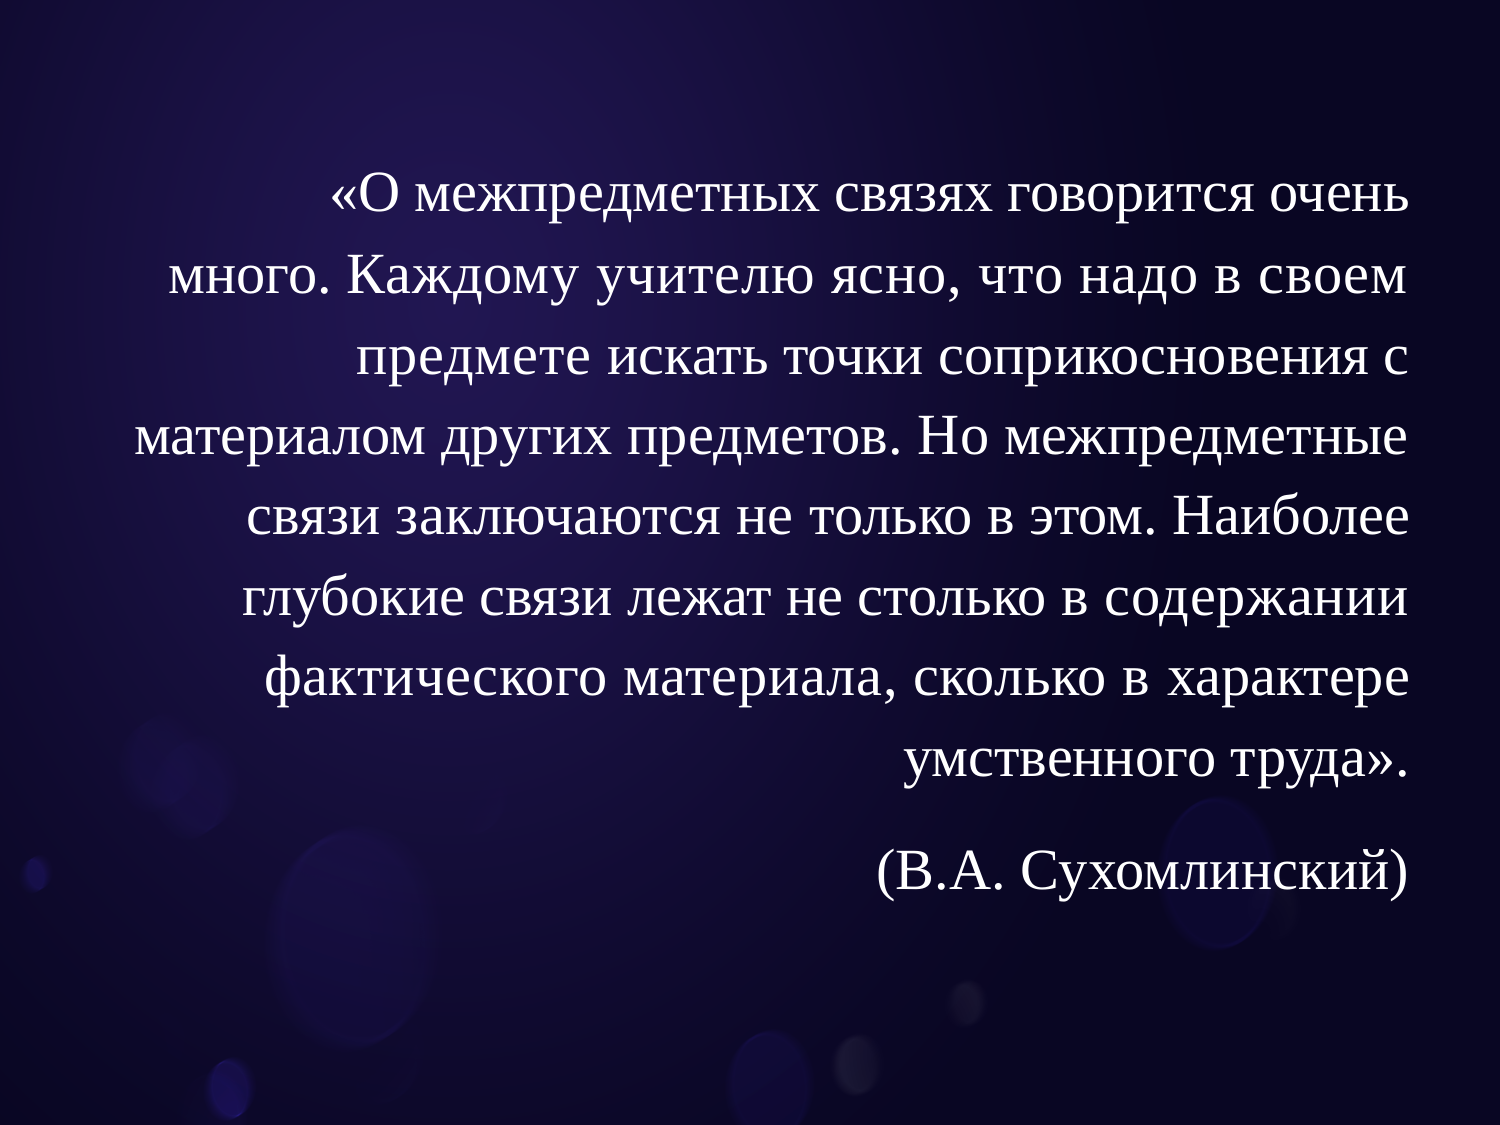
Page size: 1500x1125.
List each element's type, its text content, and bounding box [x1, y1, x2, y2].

list «О межпредметных связях говорится очень много. Каждому учителю ясно, что надо в своем предмете искать точки соприкосновения с материалом других предметов. Но межпредметные связи заключаются не только в этом. Наиболее глубокие связи лежат не столько в содержании фактического материала, сколько в характере умственного труда». (В.А. Сухомлинский) [64, 125, 1425, 1005]
picture [0, 0, 1500, 1125]
